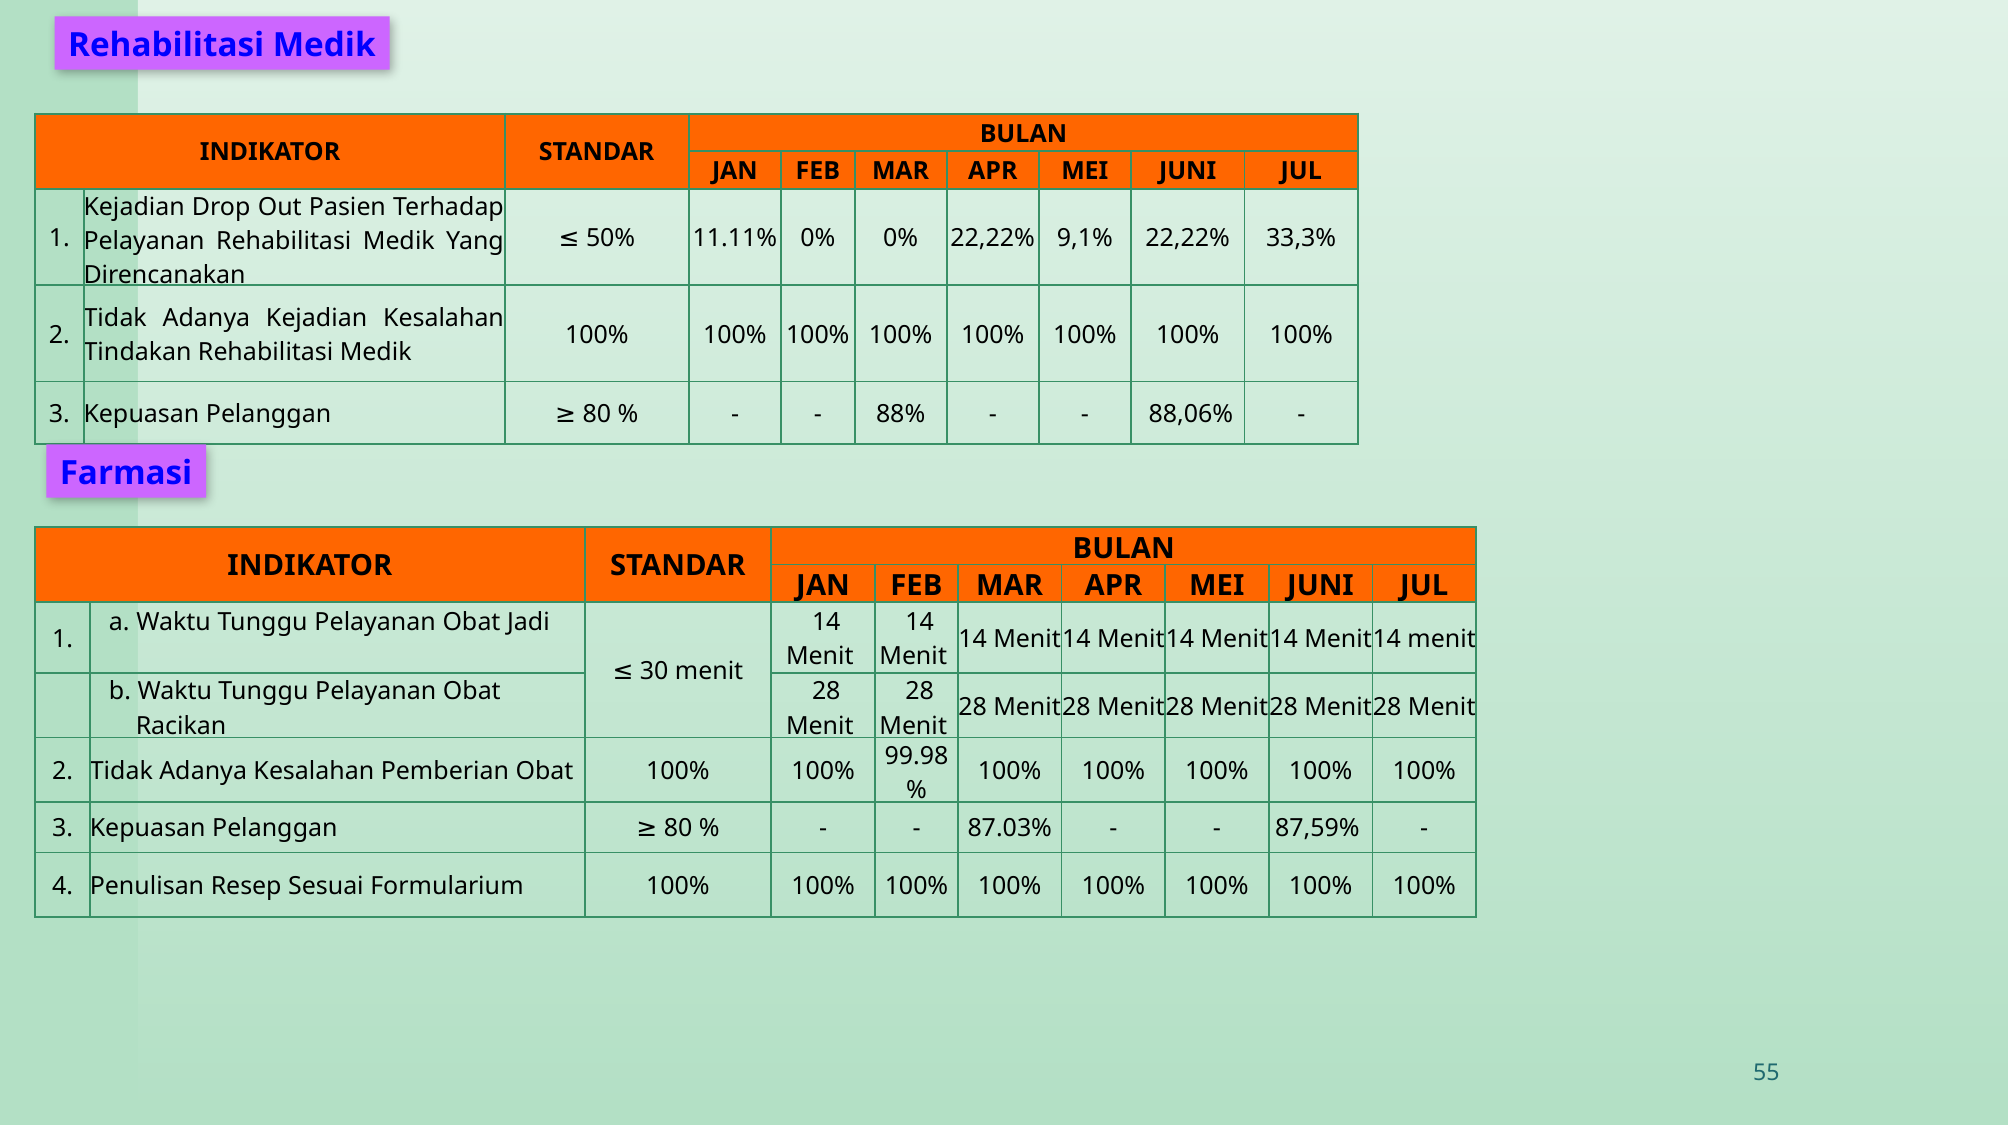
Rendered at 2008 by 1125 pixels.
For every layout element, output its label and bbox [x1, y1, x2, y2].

table_cell [1132, 190, 1244, 284]
table_cell [1062, 565, 1164, 601]
table_cell [36, 382, 83, 443]
table_cell [36, 190, 83, 284]
table_cell [1270, 738, 1372, 801]
table_header [36, 115, 504, 188]
table_cell [586, 738, 770, 801]
table_cell [1270, 803, 1372, 852]
table_cell [876, 803, 957, 852]
table_cell [772, 853, 874, 916]
table_cell [1373, 803, 1475, 852]
table_cell [1166, 853, 1268, 916]
table_cell [876, 565, 957, 601]
table_cell [1166, 803, 1268, 852]
table_cell [959, 565, 1061, 601]
table_cell [959, 803, 1061, 852]
table_cell [959, 853, 1061, 916]
table_cell [772, 603, 874, 672]
table_cell [1040, 190, 1130, 284]
table_cell [85, 286, 504, 381]
table_cell [856, 382, 946, 443]
table_cell [856, 190, 946, 284]
table_header [772, 528, 1475, 564]
table_cell [1166, 565, 1268, 601]
table_cell [948, 190, 1038, 284]
table_cell [36, 603, 89, 672]
table_cell [586, 803, 770, 852]
table_cell [948, 382, 1038, 443]
table_cell [91, 603, 584, 672]
table_cell [91, 674, 584, 737]
table_cell [1062, 803, 1164, 852]
table_cell [1040, 382, 1130, 443]
table_cell [91, 738, 584, 801]
table_cell [1270, 674, 1372, 737]
table_cell [1040, 152, 1130, 188]
table_cell [586, 603, 770, 737]
table_cell [690, 190, 780, 284]
table_cell [690, 152, 780, 188]
table_cell [1132, 152, 1244, 188]
table_cell [1270, 565, 1372, 601]
table_cell [948, 286, 1038, 381]
table_cell [36, 674, 89, 737]
table_cell [876, 738, 957, 801]
table_cell [1062, 738, 1164, 801]
table_cell [959, 674, 1061, 737]
table_cell [85, 382, 504, 443]
table_header [690, 115, 1357, 150]
table_cell [36, 853, 89, 916]
table_cell [586, 853, 770, 916]
table_cell [772, 674, 874, 737]
table_cell [1166, 738, 1268, 801]
table_cell [1166, 603, 1268, 672]
table_cell [1270, 853, 1372, 916]
table_cell [782, 152, 854, 188]
table_cell [1373, 565, 1475, 601]
table_cell [959, 738, 1061, 801]
table_cell [1132, 286, 1244, 381]
table_cell [506, 190, 688, 284]
table_cell [1373, 603, 1475, 672]
table_cell [1245, 286, 1357, 381]
table_cell [782, 286, 854, 381]
table_cell [36, 738, 89, 801]
table_cell [690, 286, 780, 381]
table_cell [1062, 603, 1164, 672]
table_cell [506, 286, 688, 381]
table_cell [1132, 382, 1244, 443]
table_header [36, 528, 584, 601]
table_cell [506, 382, 688, 443]
table_cell [1040, 286, 1130, 381]
table_cell [91, 803, 584, 852]
table_cell [876, 603, 957, 672]
table_cell [876, 853, 957, 916]
table_cell [85, 190, 504, 284]
table_cell [772, 738, 874, 801]
table_cell [1245, 382, 1357, 443]
table_header [586, 528, 770, 601]
table_cell [1270, 603, 1372, 672]
table_cell [1166, 674, 1268, 737]
table_header [506, 115, 688, 188]
table_cell [772, 803, 874, 852]
table_cell [782, 190, 854, 284]
table_cell [959, 603, 1061, 672]
table_cell [1373, 853, 1475, 916]
table_cell [856, 286, 946, 381]
table_cell [36, 803, 89, 852]
table_cell [1373, 674, 1475, 737]
table_cell [1062, 853, 1164, 916]
text_box [46, 444, 207, 498]
table_cell [948, 152, 1038, 188]
table_cell [1245, 152, 1357, 188]
table_cell [782, 382, 854, 443]
table_cell [91, 853, 584, 916]
table_cell [876, 674, 957, 737]
text_box [54, 16, 390, 70]
table_cell [1373, 738, 1475, 801]
table_cell [690, 382, 780, 443]
table_cell [36, 286, 83, 381]
table_cell [1062, 674, 1164, 737]
table_cell [772, 565, 874, 601]
table_cell [1245, 190, 1357, 284]
table_cell [856, 152, 946, 188]
slide_number [1326, 1042, 1795, 1103]
